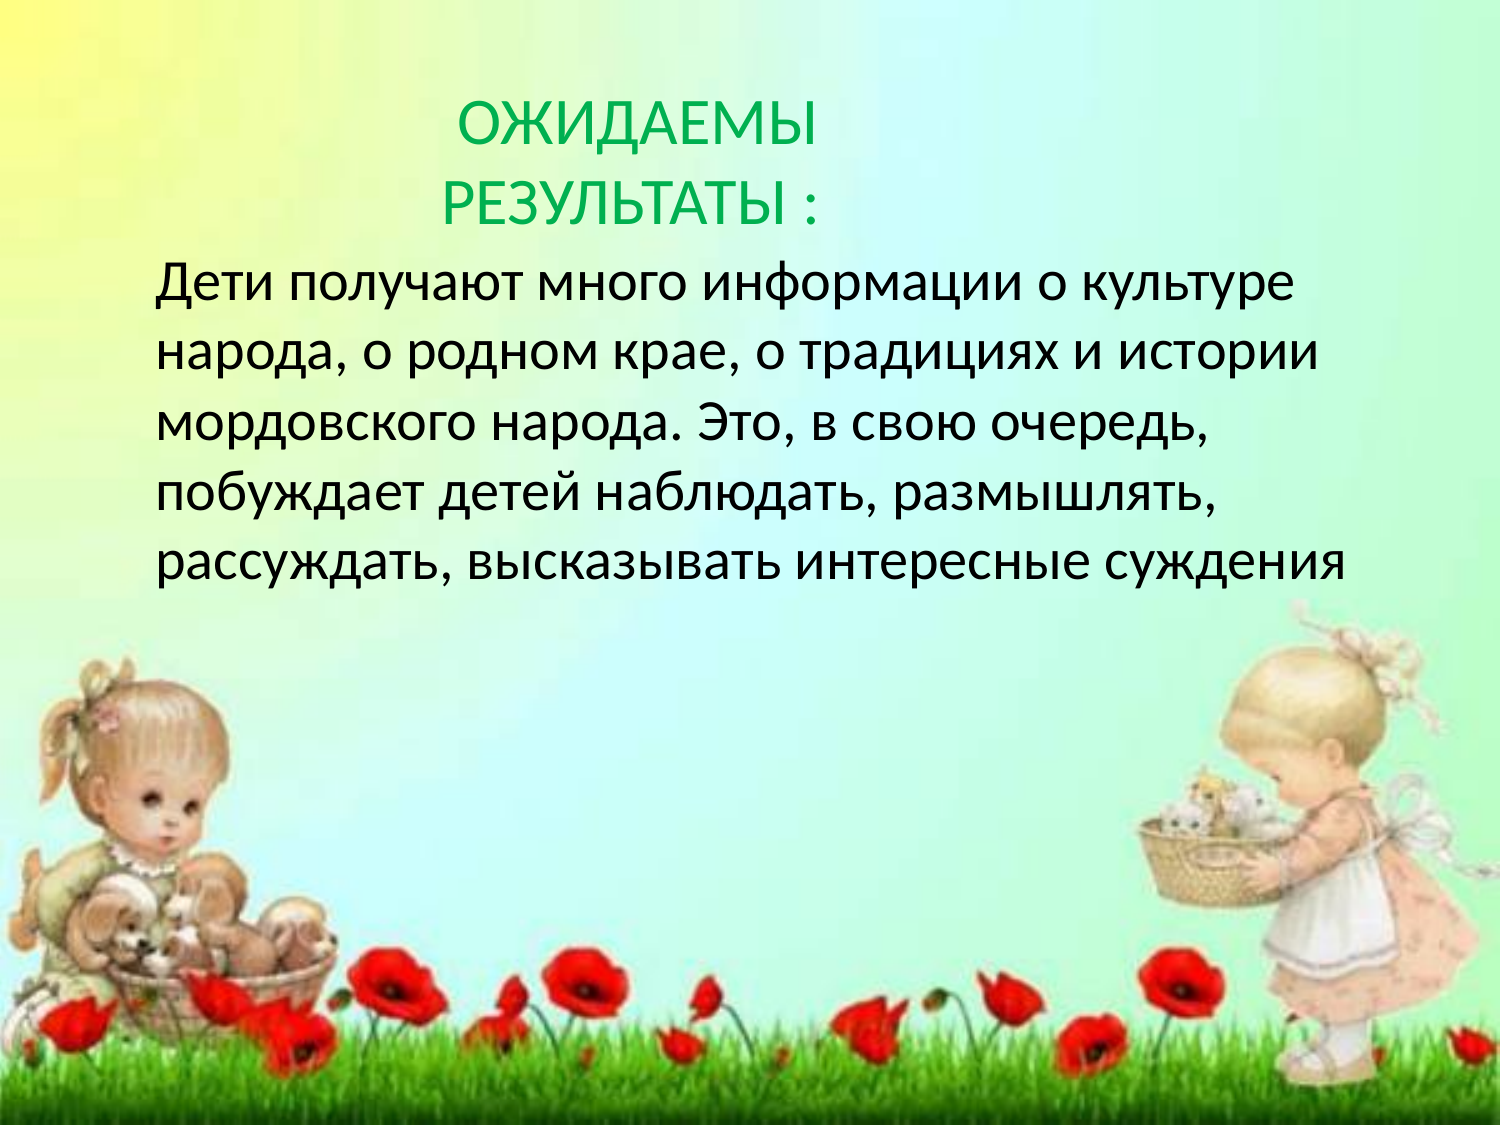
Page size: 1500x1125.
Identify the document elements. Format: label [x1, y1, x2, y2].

list [0, 0, 1500, 1125]
